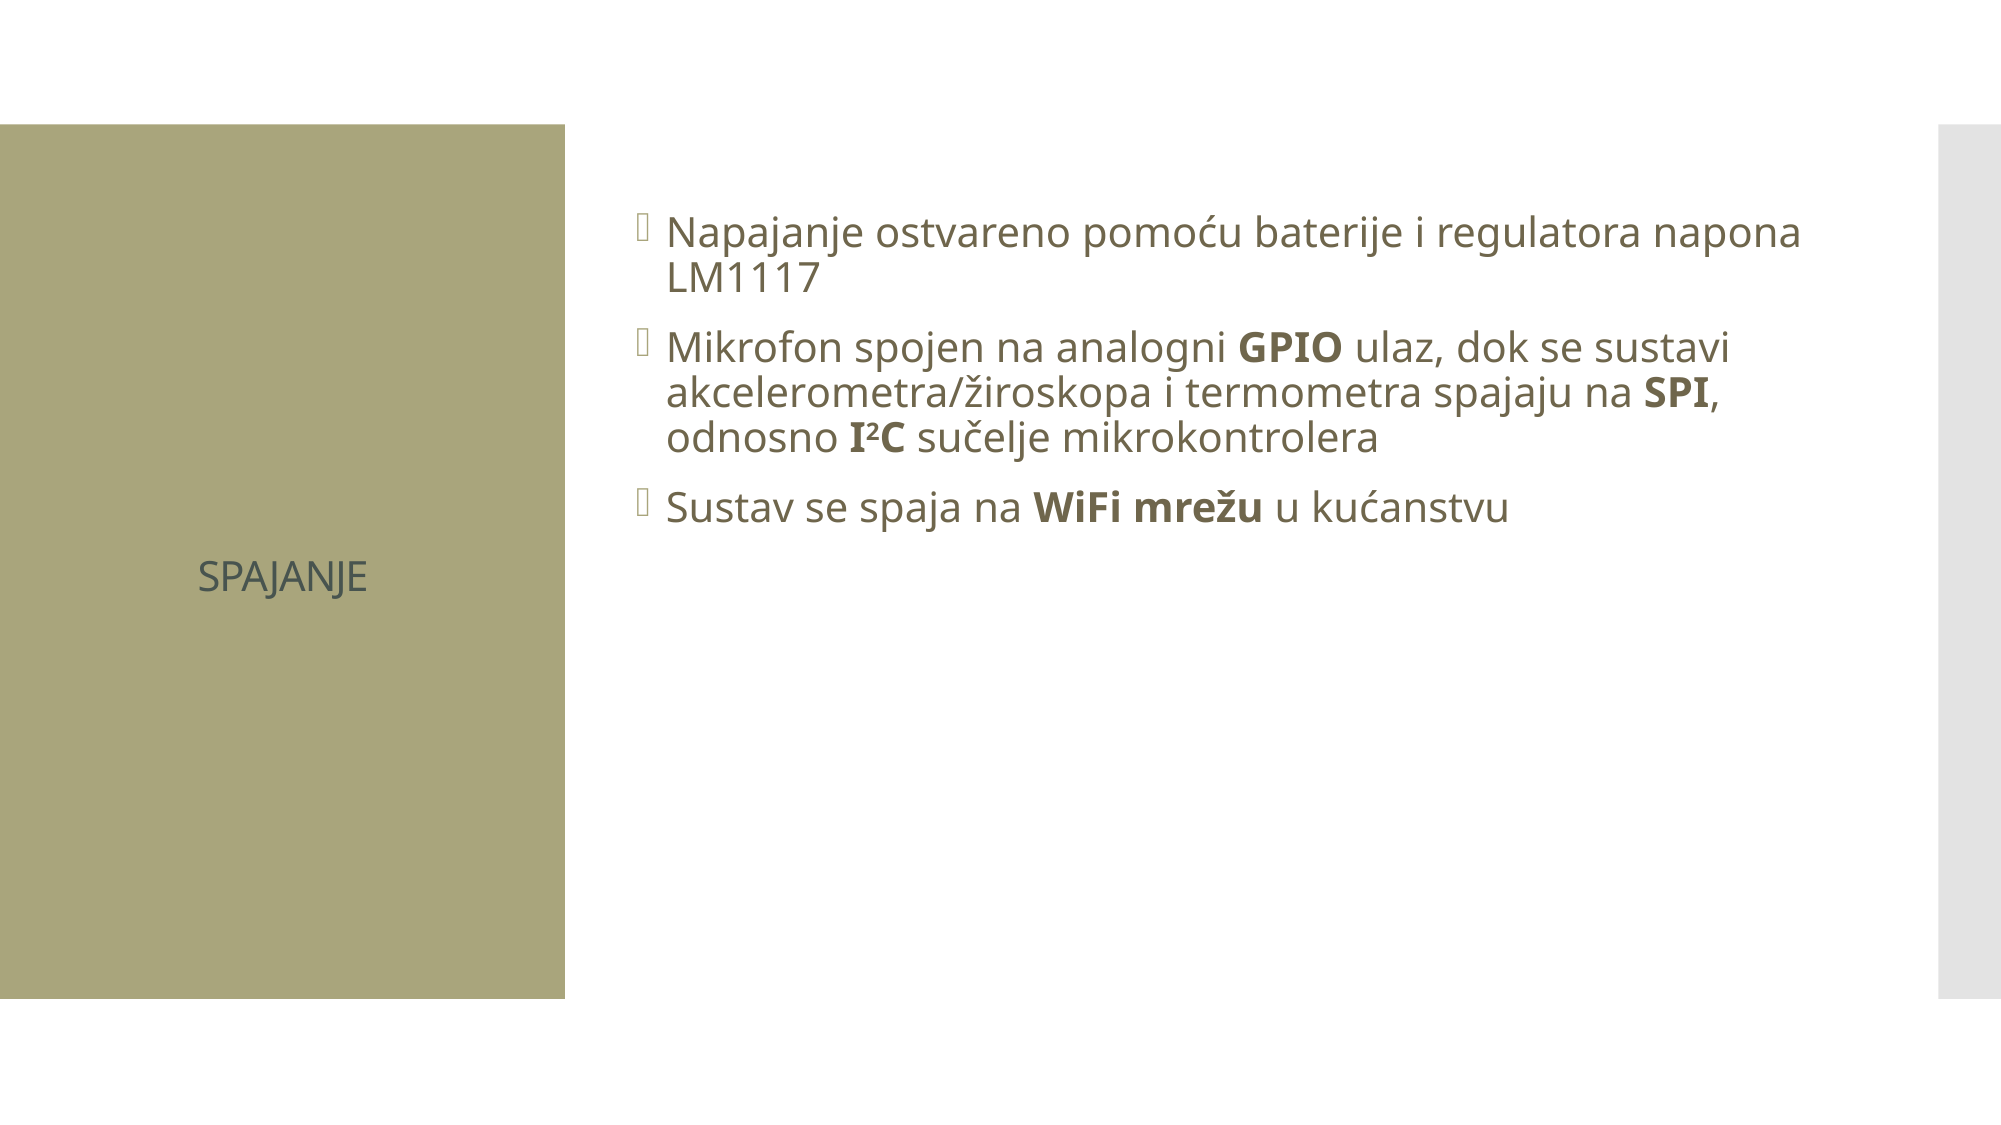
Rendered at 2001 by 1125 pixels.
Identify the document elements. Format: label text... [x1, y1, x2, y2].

title SPAJANJE [41, 184, 525, 940]
list Napajanje ostvareno pomoću baterije i regulatora napona LM1117 Mikrofon spojen na analogni GPIO ulaz, dok se sustavi akcelerometra/žiroskopa i termometra spajaju na SPI, odnosno I2C sučelje mikrokontrolera Sustav se spaja na WiFi mrežu u kućanstvu [620, 0, 1821, 792]
